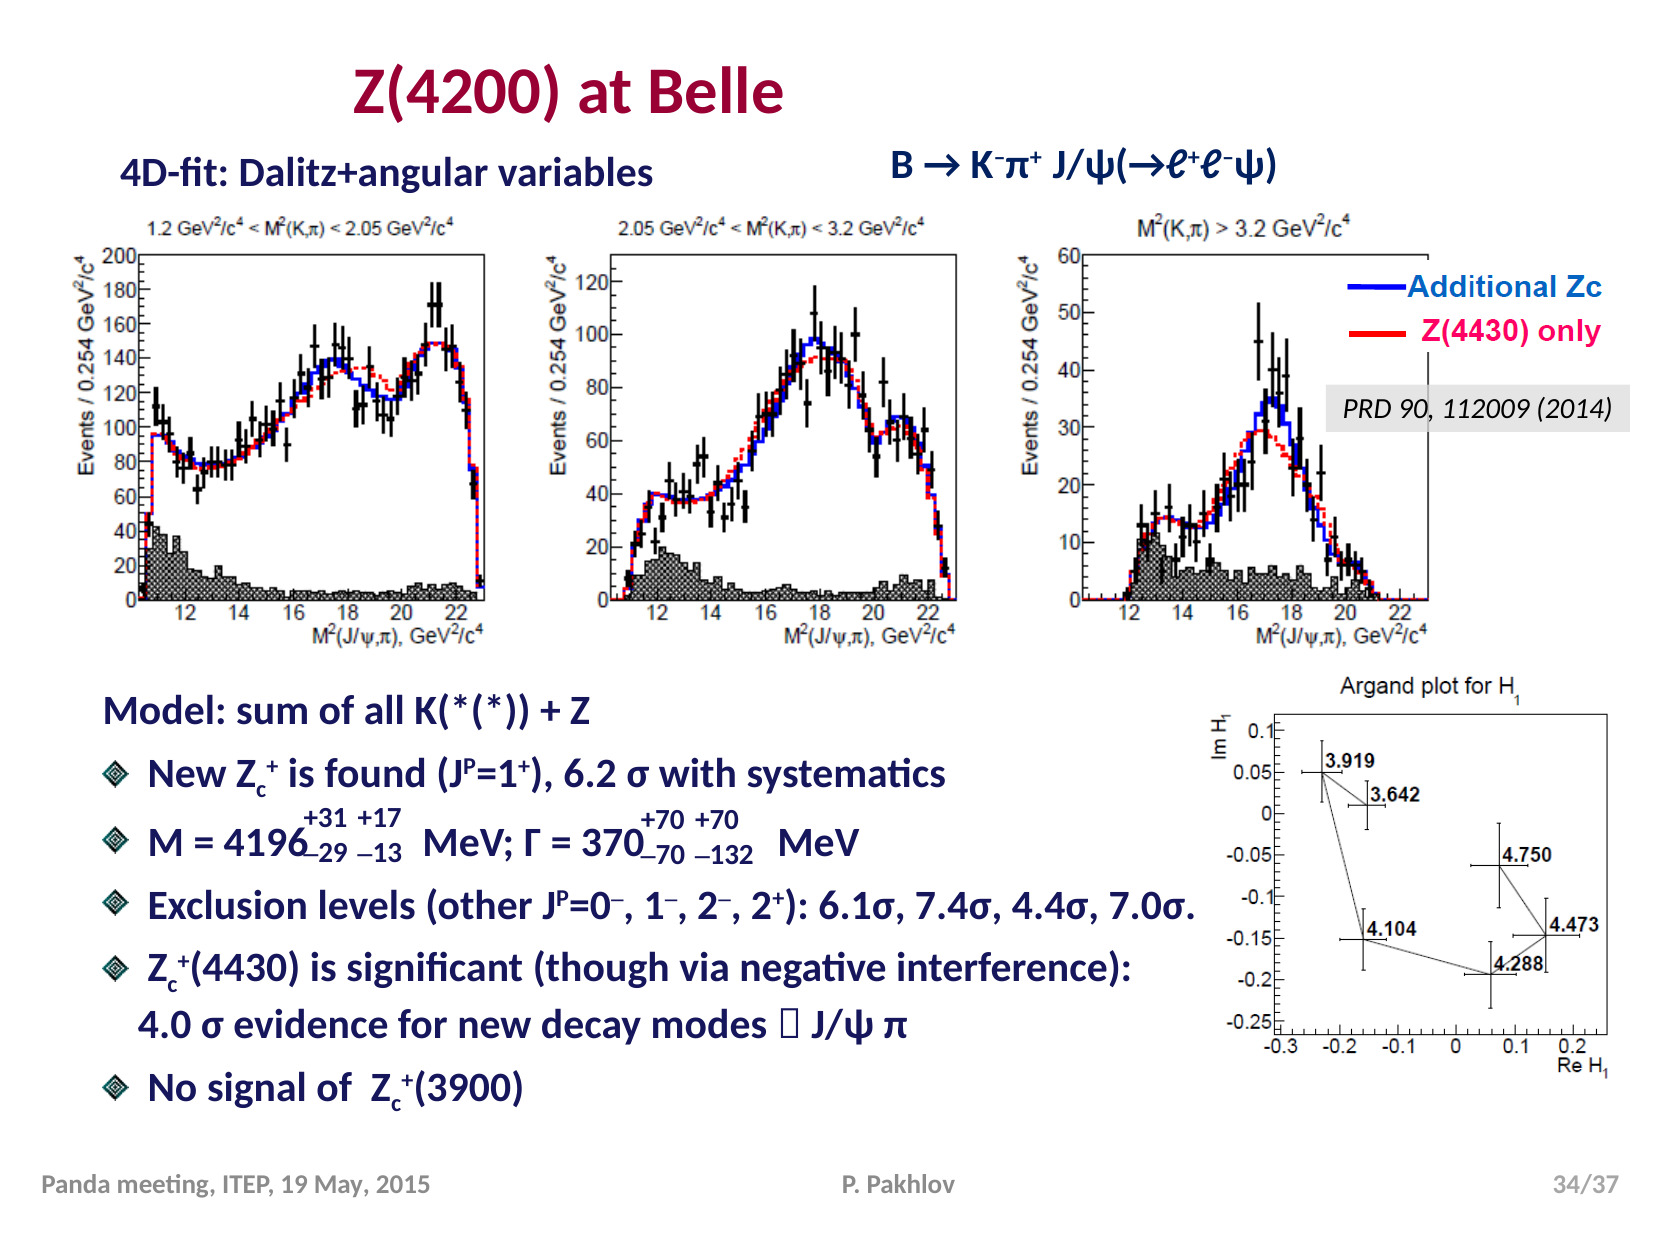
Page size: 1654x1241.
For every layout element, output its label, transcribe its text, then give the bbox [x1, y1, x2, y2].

picture [102, 1074, 129, 1101]
text_box +17 ‒13 [342, 790, 445, 876]
picture [102, 826, 129, 854]
slide_number 34/37 [1233, 1159, 1620, 1209]
text_box +31 ‒29 [288, 790, 342, 876]
picture [102, 955, 129, 982]
text_box Model: sum of all K(*(*)) + Z New Zc+ is found (JP=1+), 6.2 σ with systematics M = 4196 MeV; Γ = 370 MeV Exclusion levels (other JP=0‒, 1‒, 2‒, 2+): 6.1σ, 7.4σ, 4.4σ, 7.0σ. Zc+(4430) is significant (though via negative interference): 4.0 σ evidence for new decay modes  J/ψ π No signal of Zc+(3900) [87, 675, 1225, 1124]
text_box +70 ‒70 [626, 792, 680, 878]
text_box B → K–π+ J/ψ(→ℓ+ℓ–ψ) [875, 142, 1309, 193]
text_box P. Pakhlov [663, 1160, 1134, 1208]
text_box 4D-fit: Dalitz+angular variables [96, 137, 678, 203]
picture [102, 760, 129, 788]
text_box PRD 90, 112009 (2014) [1457, 384, 1630, 432]
text_box +70 ‒132 [680, 792, 782, 878]
picture [102, 889, 129, 916]
text_box Panda meeting, ITEP, 19 May, 2015 [24, 1160, 495, 1208]
text_box Z(4200) at Belle [271, 39, 868, 134]
picture [67, 211, 1634, 1087]
